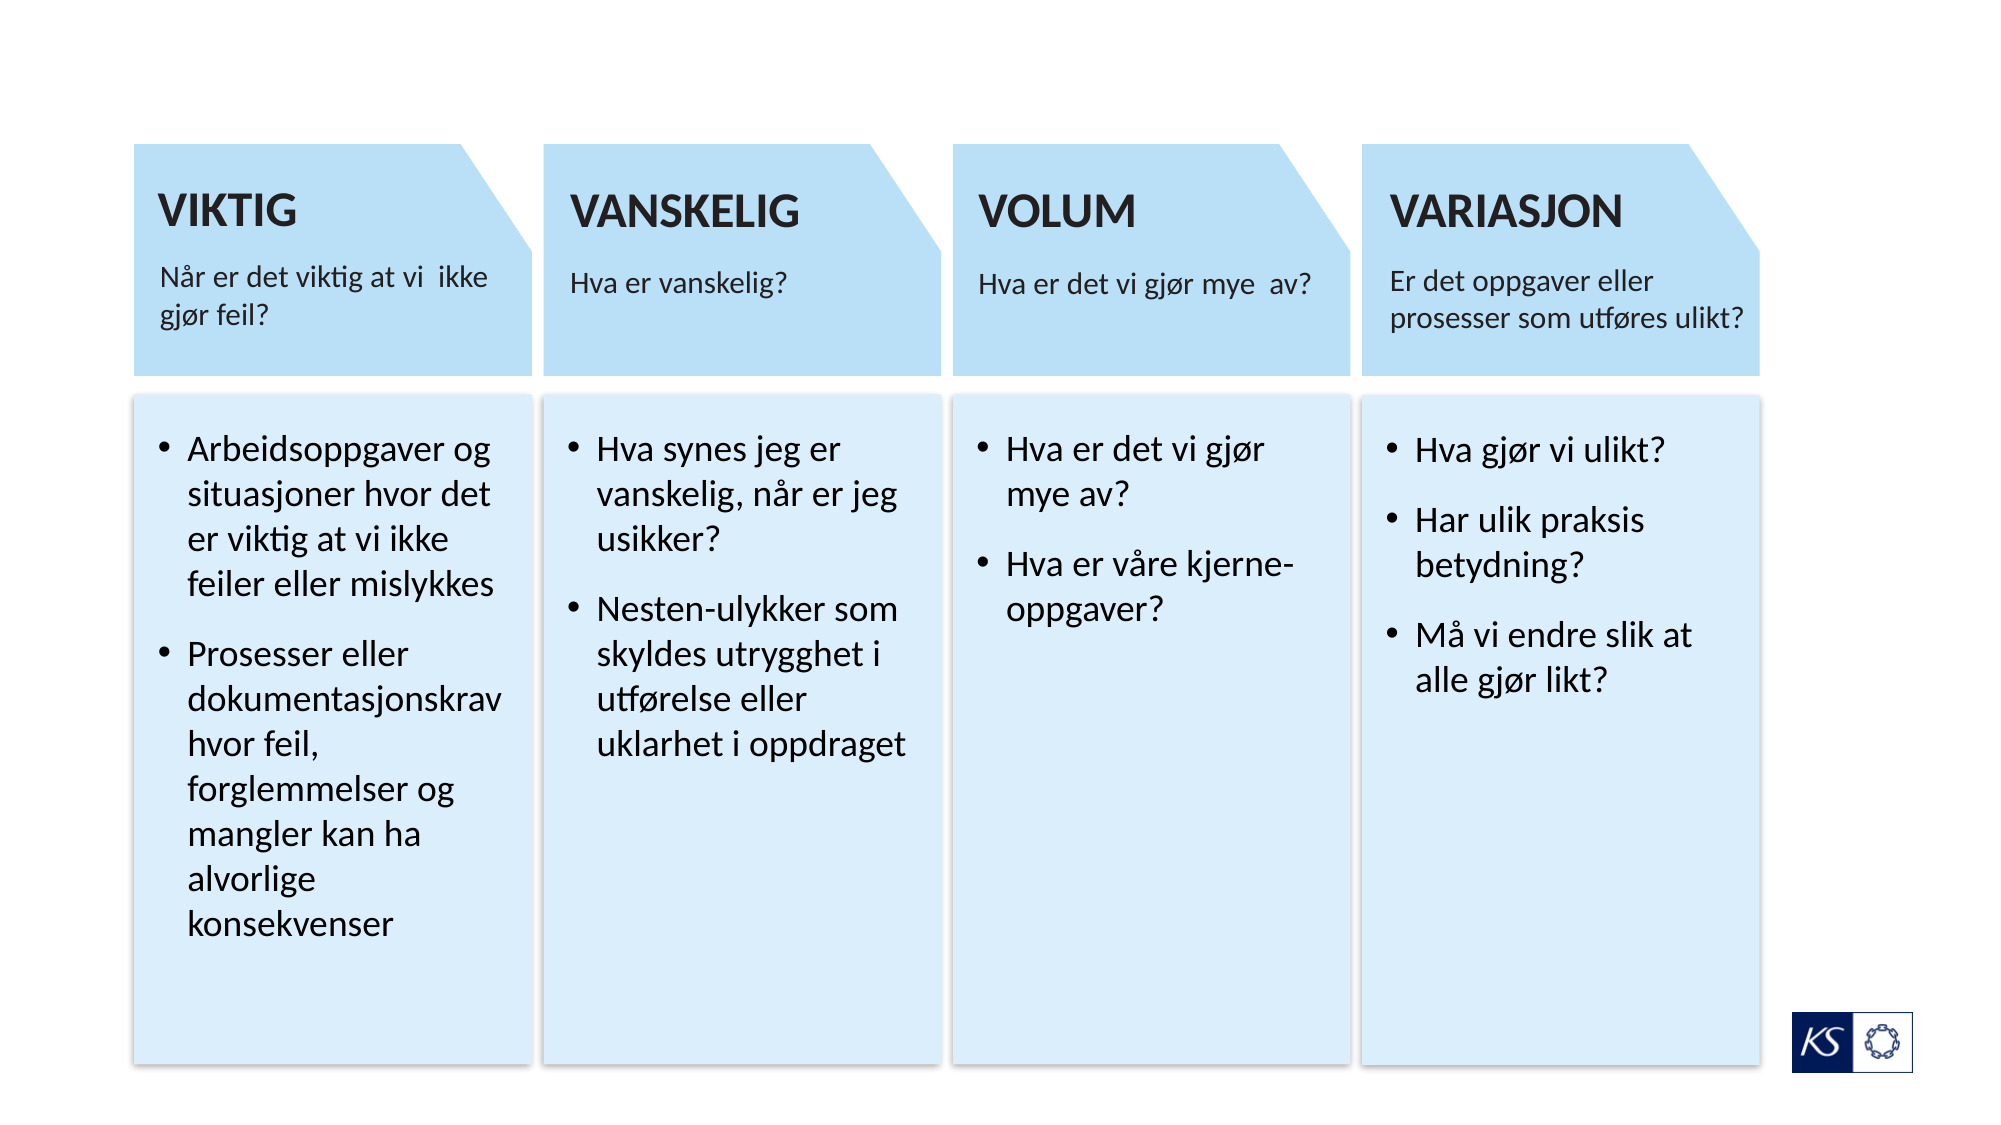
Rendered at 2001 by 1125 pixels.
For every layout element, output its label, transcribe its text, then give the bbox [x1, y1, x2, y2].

text_box VARIASJON [1364, 175, 1672, 238]
text_box Hva gjør vi ulikt? Har ulik praksis betydning? Må vi endre slik at alle gjør likt? [1361, 395, 1760, 1066]
text_box Er det oppgaver eller prosesser som utføres ulikt? [1364, 248, 1754, 341]
picture [1792, 1012, 1913, 1073]
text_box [952, 143, 1351, 1065]
text_box [1362, 144, 1760, 376]
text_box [543, 143, 942, 1065]
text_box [133, 143, 533, 1065]
